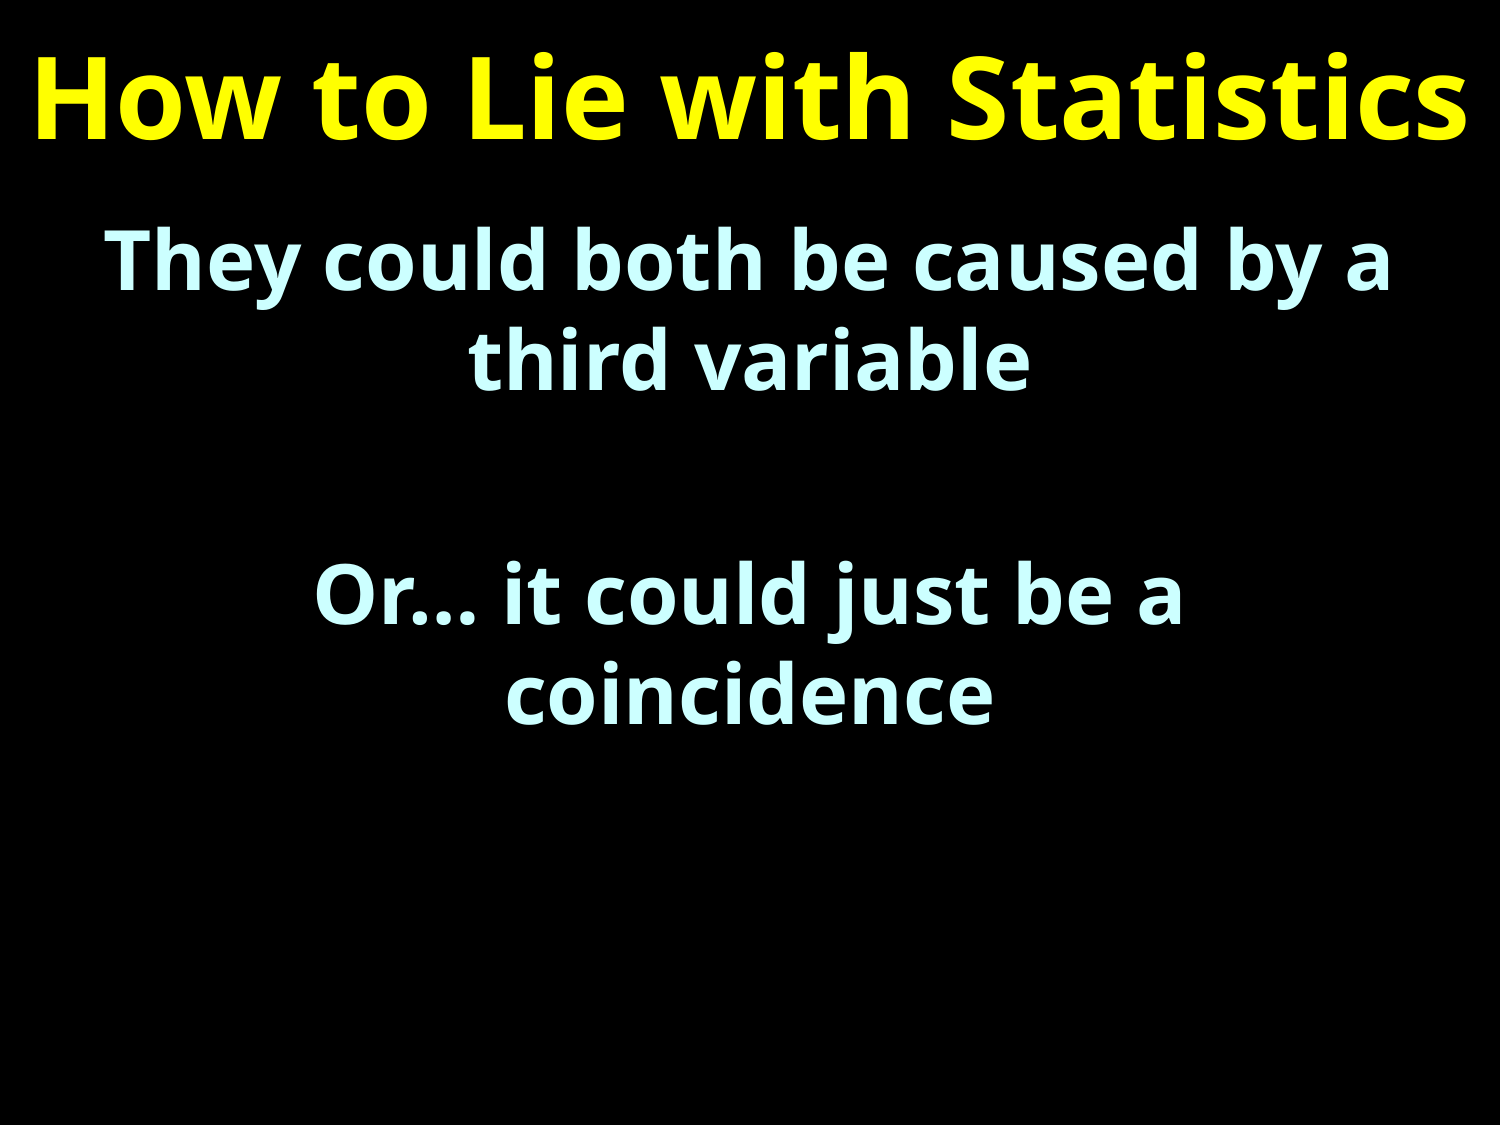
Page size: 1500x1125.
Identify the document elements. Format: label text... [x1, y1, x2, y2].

title How to Lie with Statistics [0, 0, 1500, 188]
list They could both be caused by a third variable Or… it could just be a coincidence [75, 200, 1425, 1125]
